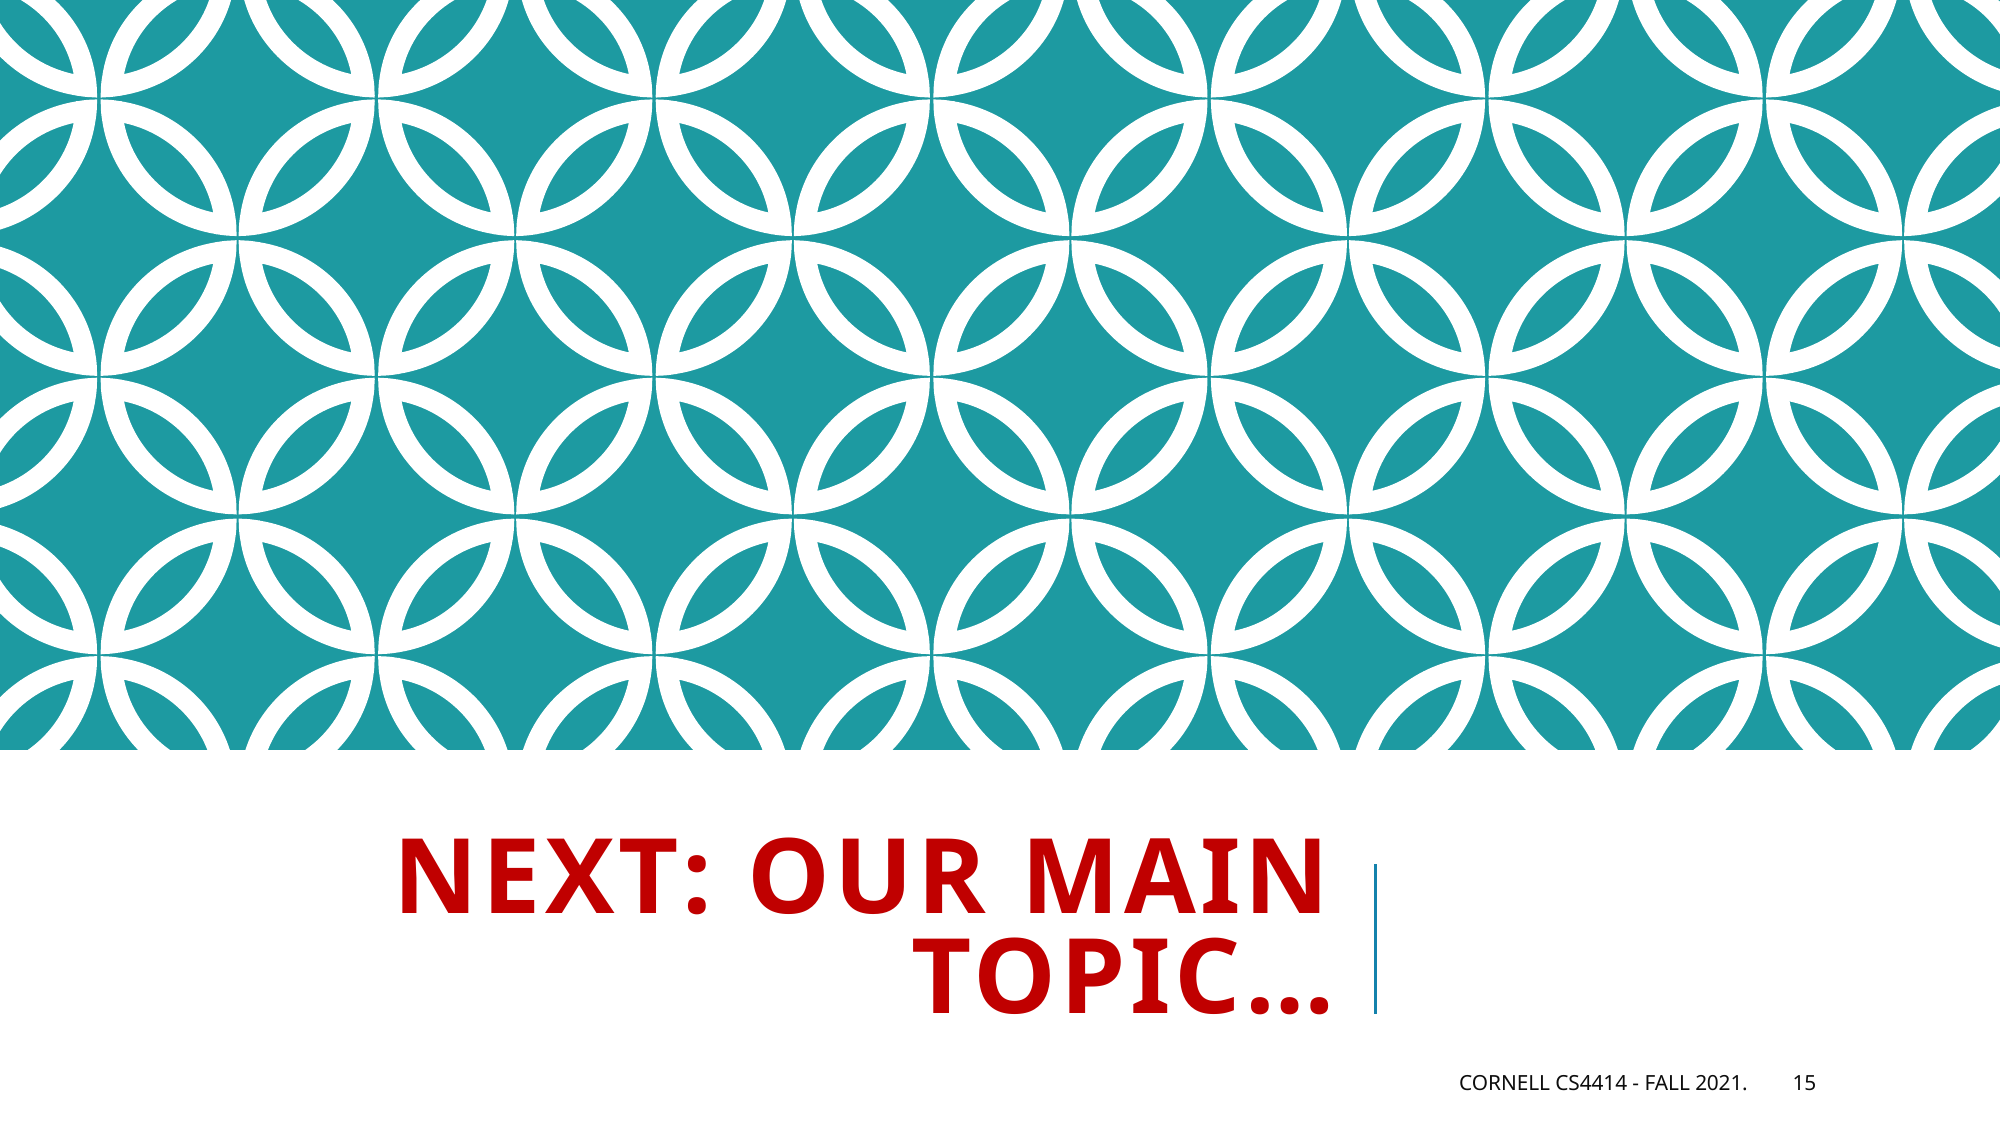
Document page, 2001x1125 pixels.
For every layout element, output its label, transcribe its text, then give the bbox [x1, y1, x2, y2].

slide_number 15 [1777, 1061, 1938, 1107]
footer Cornell CS4414 - Fall 2021. [794, 1061, 1763, 1107]
title Next: our main topic… [75, 813, 1350, 1054]
